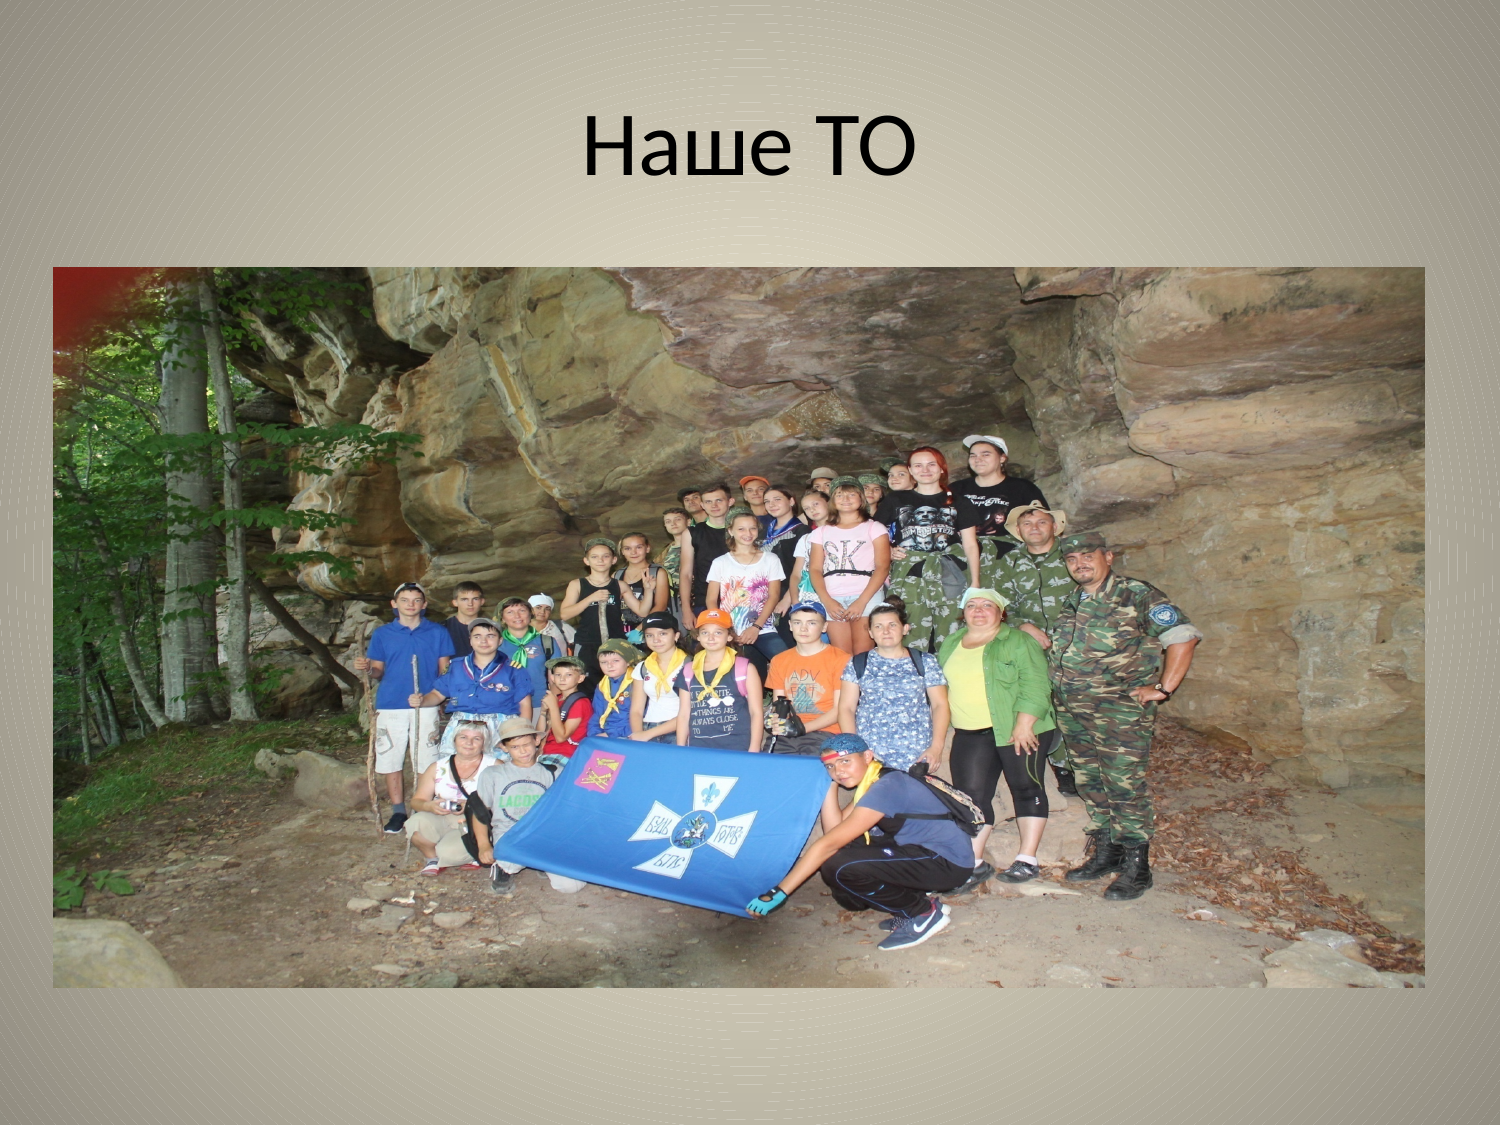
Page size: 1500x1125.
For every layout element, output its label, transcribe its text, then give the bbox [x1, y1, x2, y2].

title Наше ТО [75, 45, 1425, 233]
picture [52, 266, 1425, 988]
